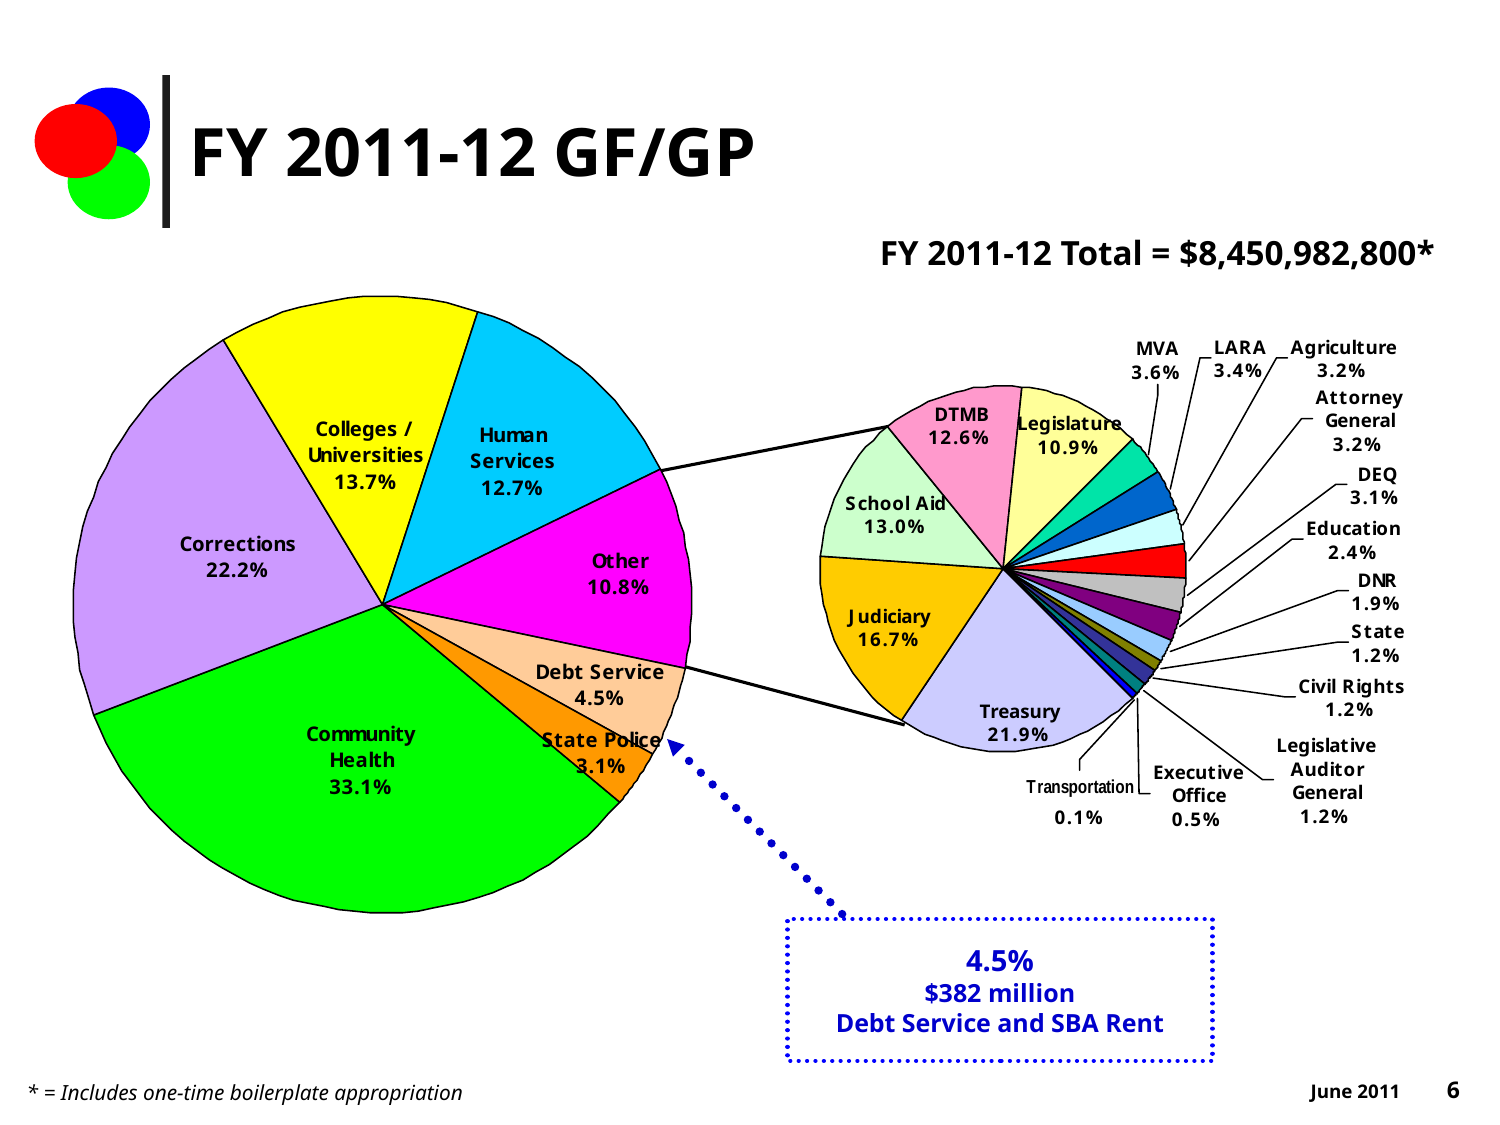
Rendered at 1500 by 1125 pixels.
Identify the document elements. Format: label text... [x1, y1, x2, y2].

text_box FY 2011-12 Total = $8,450,982,800* [699, 224, 1450, 280]
title FY 2011-12 GF/GP [174, 87, 1375, 212]
text_box 4.5% $382 million Debt Service and SBA Rent [787, 919, 1213, 1061]
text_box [4, 288, 731, 924]
text_box * = Includes one-time boilerplate appropriation [11, 1072, 535, 1113]
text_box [812, 324, 1412, 840]
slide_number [1162, 1074, 1475, 1113]
